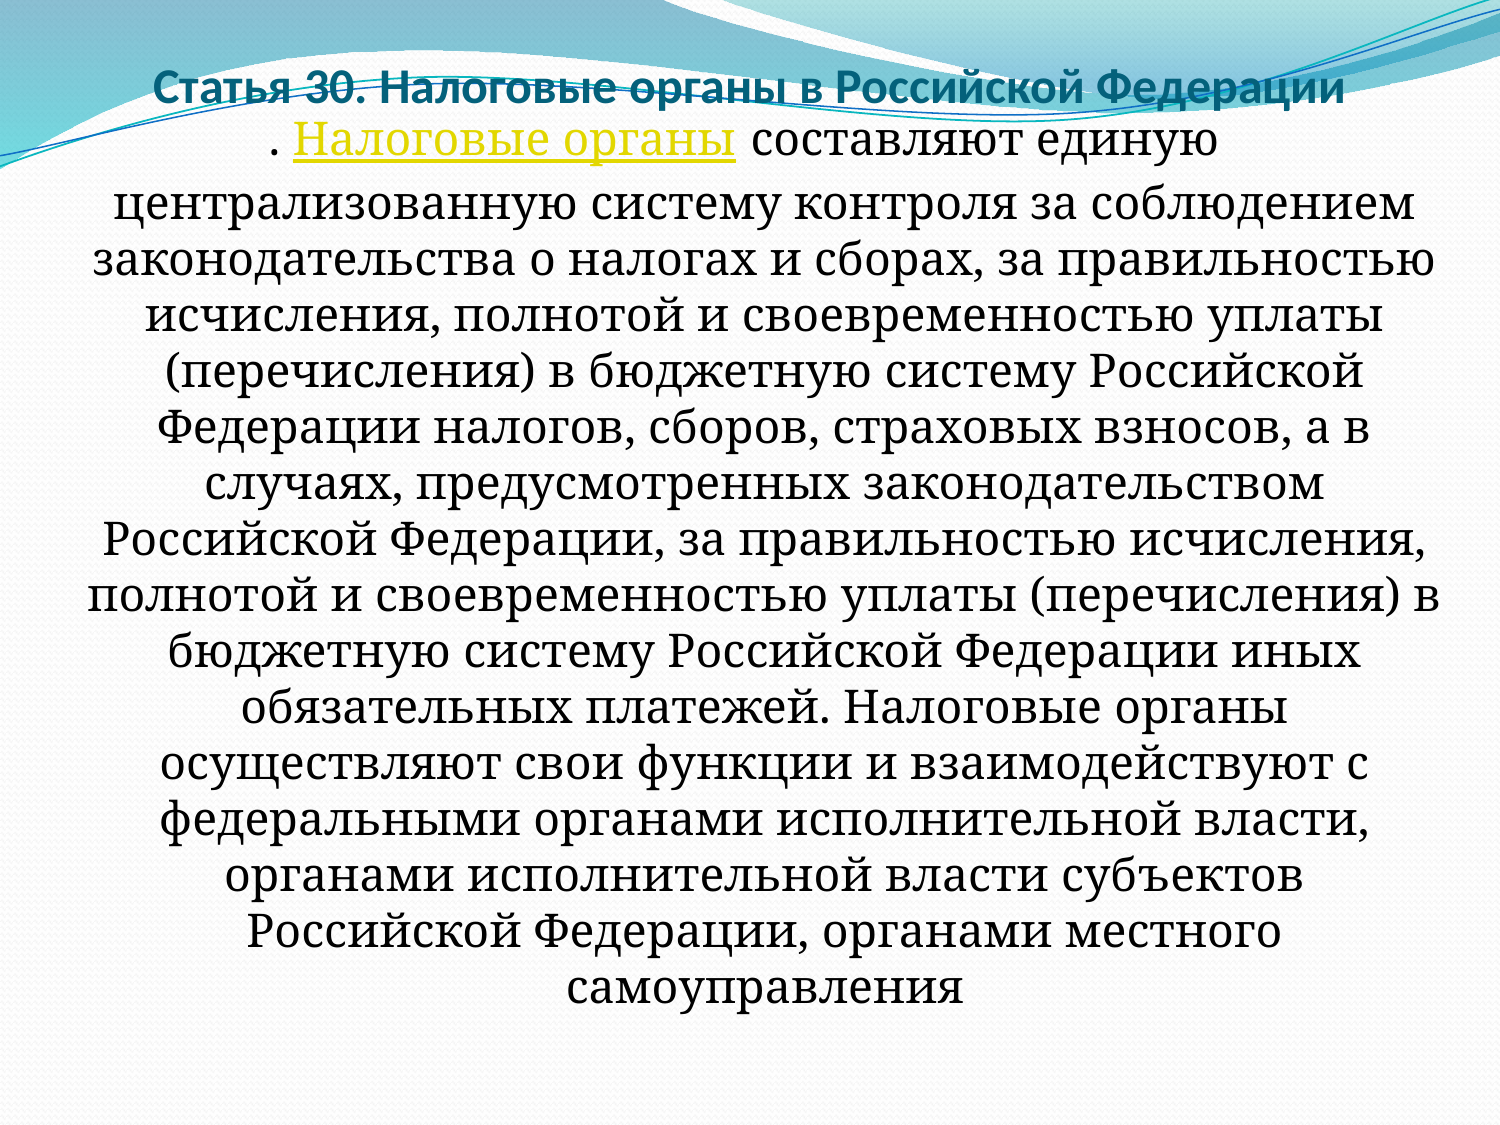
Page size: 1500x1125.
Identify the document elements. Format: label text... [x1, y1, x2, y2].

list . Налоговые органы составляют единую централизованную систему контроля за соблюдением законодательства о налогах и сборах, за правильностью исчисления, полнотой и своевременностью уплаты (перечисления) в бюджетную систему Российской Федерации налогов, сборов, страховых взносов, а в случаях, предусмотренных законодательством Российской Федерации, за правильностью исчисления, полнотой и своевременностью уплаты (перечисления) в бюджетную систему Российской Федерации иных обязательных платежей. Налоговые органы осуществляют свои функции и взаимодействуют с федеральными органами исполнительной власти, органами исполнительной власти субъектов Российской Федерации, органами местного самоуправления [29, 101, 1459, 1071]
title Статья 30. Налоговые органы в Российской Федерации [17, 30, 1483, 114]
